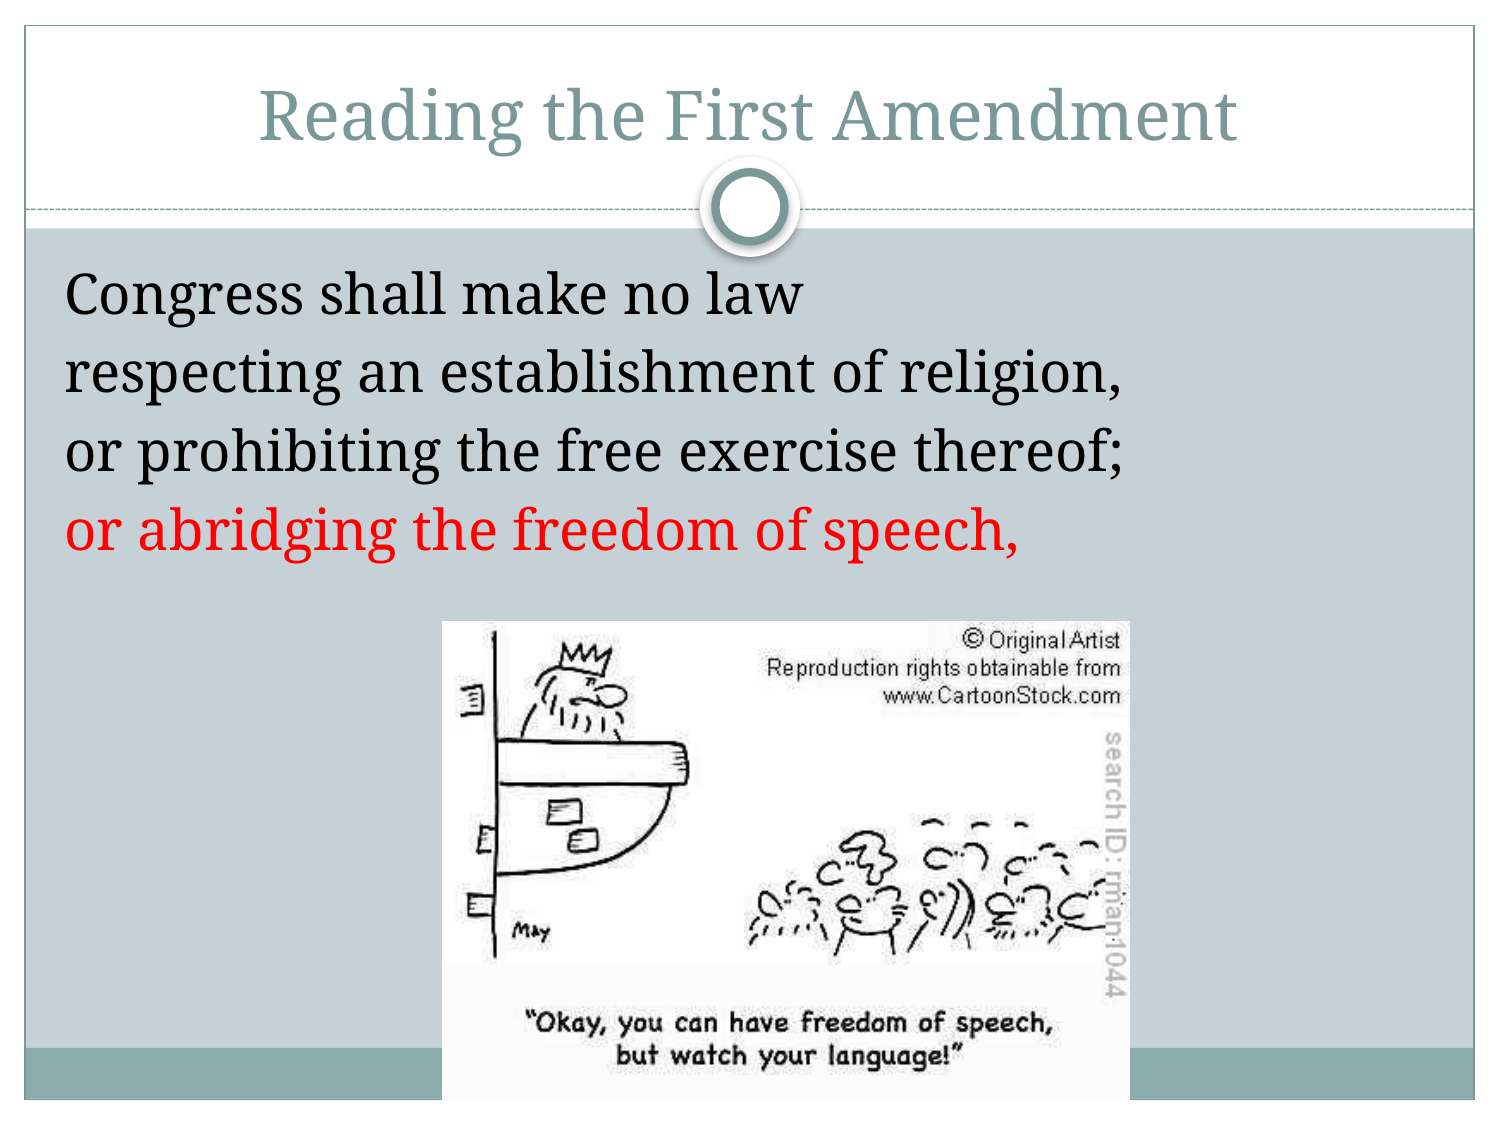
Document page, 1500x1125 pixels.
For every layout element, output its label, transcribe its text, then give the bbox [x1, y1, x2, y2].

title Reading the First Amendment [49, 37, 1450, 162]
picture [441, 620, 1130, 1101]
list Congress shall make no law respecting an establishment of religion, or prohibiting the free exercise thereof; or abridging the freedom of speech, [49, 250, 1445, 1001]
